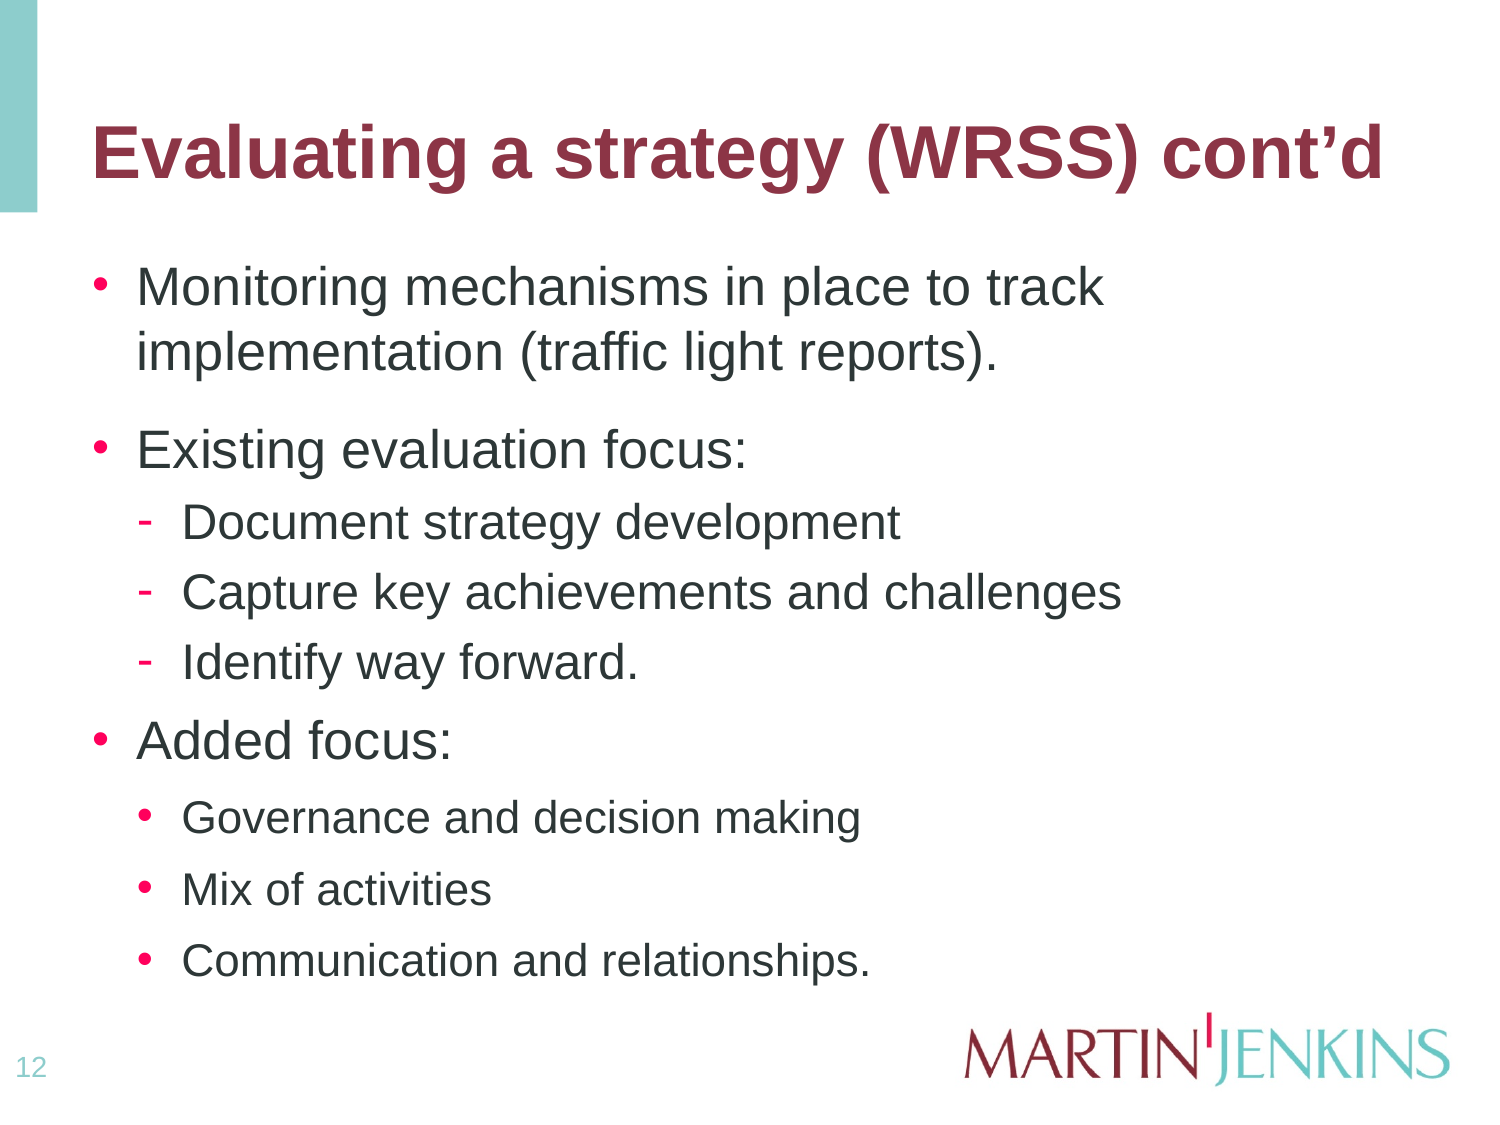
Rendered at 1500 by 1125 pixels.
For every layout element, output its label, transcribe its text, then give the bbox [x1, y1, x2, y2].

picture [933, 999, 1477, 1098]
list Monitoring mechanisms in place to track implementation (traffic light reports). Existing evaluation focus: Document strategy development Capture key achievements and challenges Identify way forward. Added focus: Governance and decision making Mix of activities Communication and relationships. [76, 243, 1436, 977]
slide_number 12 [0, 1040, 76, 1092]
title Evaluating a strategy (WRSS) cont’d [76, 30, 1500, 202]
